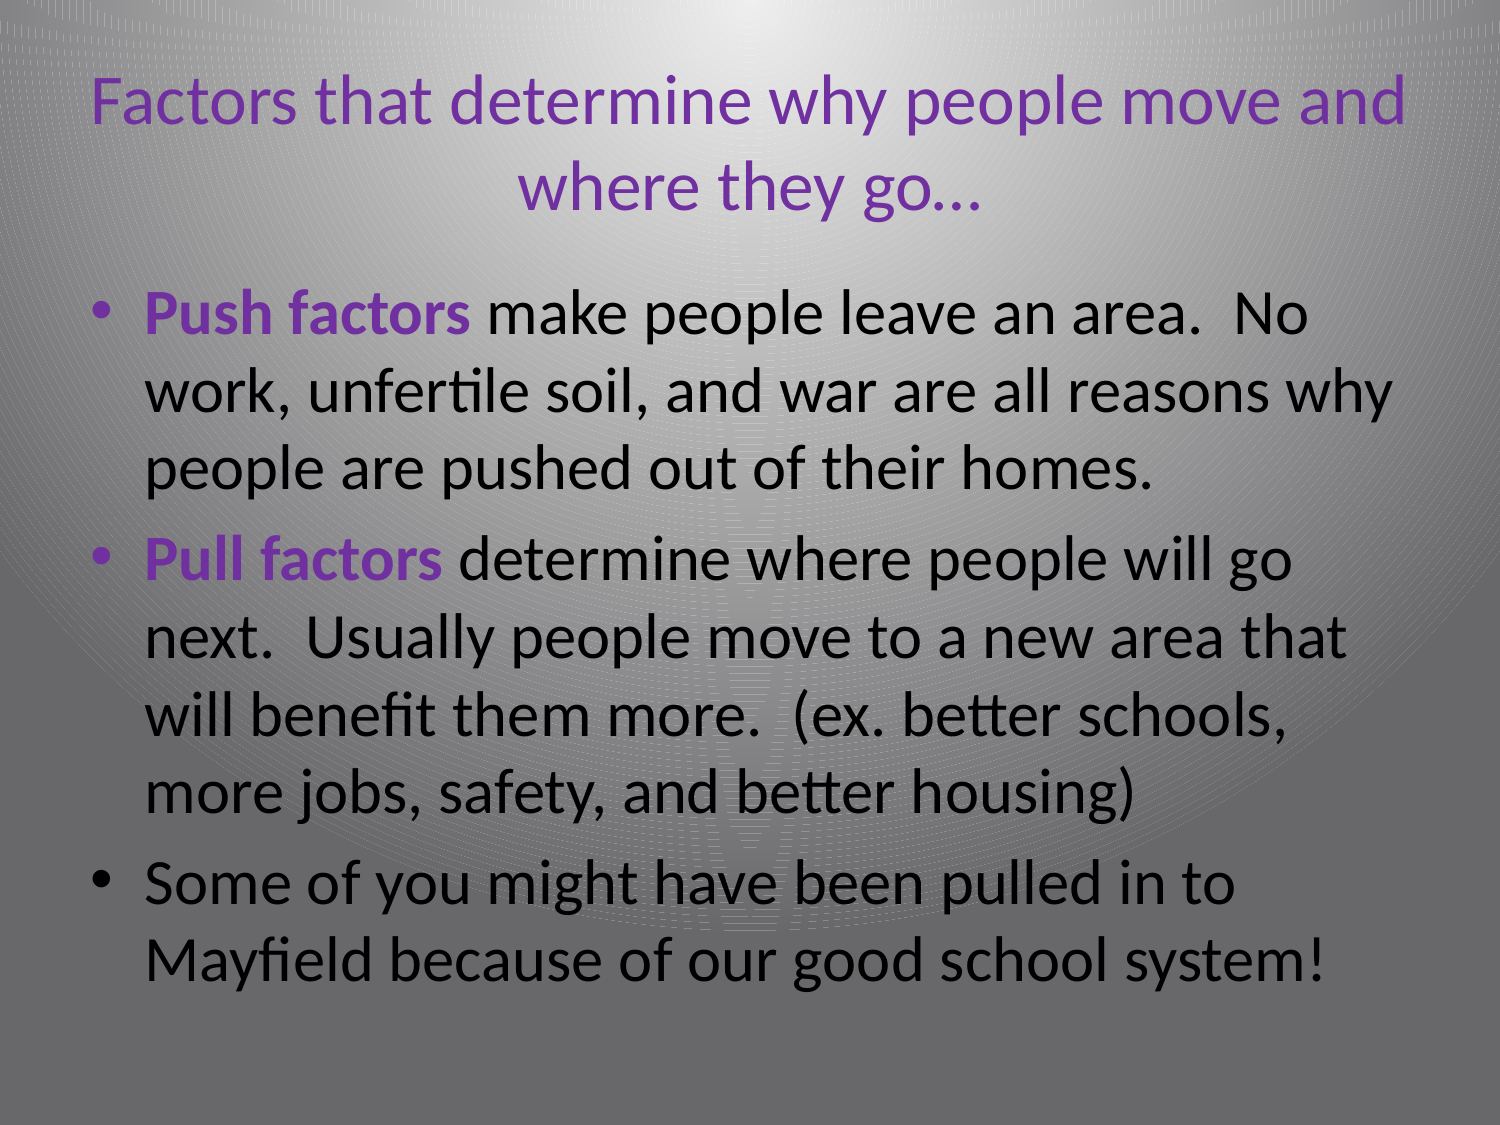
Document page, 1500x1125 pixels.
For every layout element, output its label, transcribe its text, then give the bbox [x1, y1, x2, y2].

list Push factors make people leave an area. No work, unfertile soil, and war are all reasons why people are pushed out of their homes. Pull factors determine where people will go next. Usually people move to a new area that will benefit them more. (ex. better schools, more jobs, safety, and better housing) Some of you might have been pulled in to Mayfield because of our good school system! [75, 262, 1425, 1005]
title Factors that determine why people move and where they go… [75, 45, 1425, 233]
